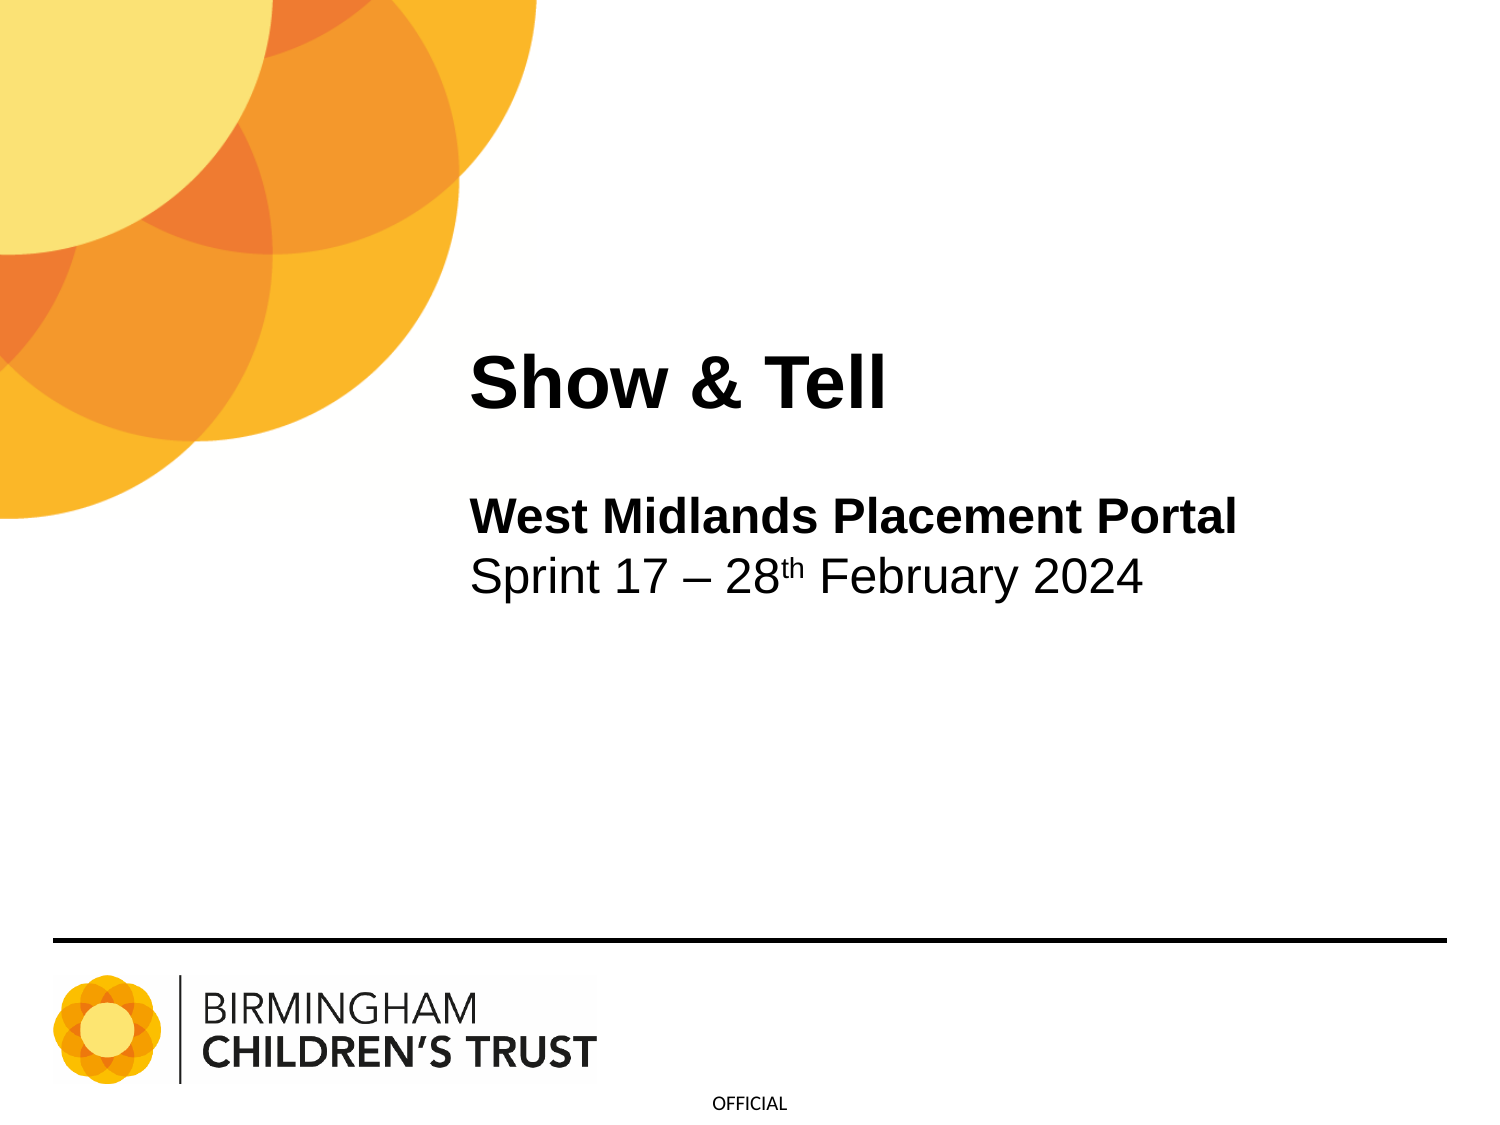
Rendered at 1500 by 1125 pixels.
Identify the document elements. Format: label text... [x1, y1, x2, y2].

text_box Show & Tell West Midlands Placement Portal Sprint 17 – 28th February 2024 [454, 326, 1400, 822]
picture [0, 0, 537, 519]
picture [53, 975, 597, 1084]
